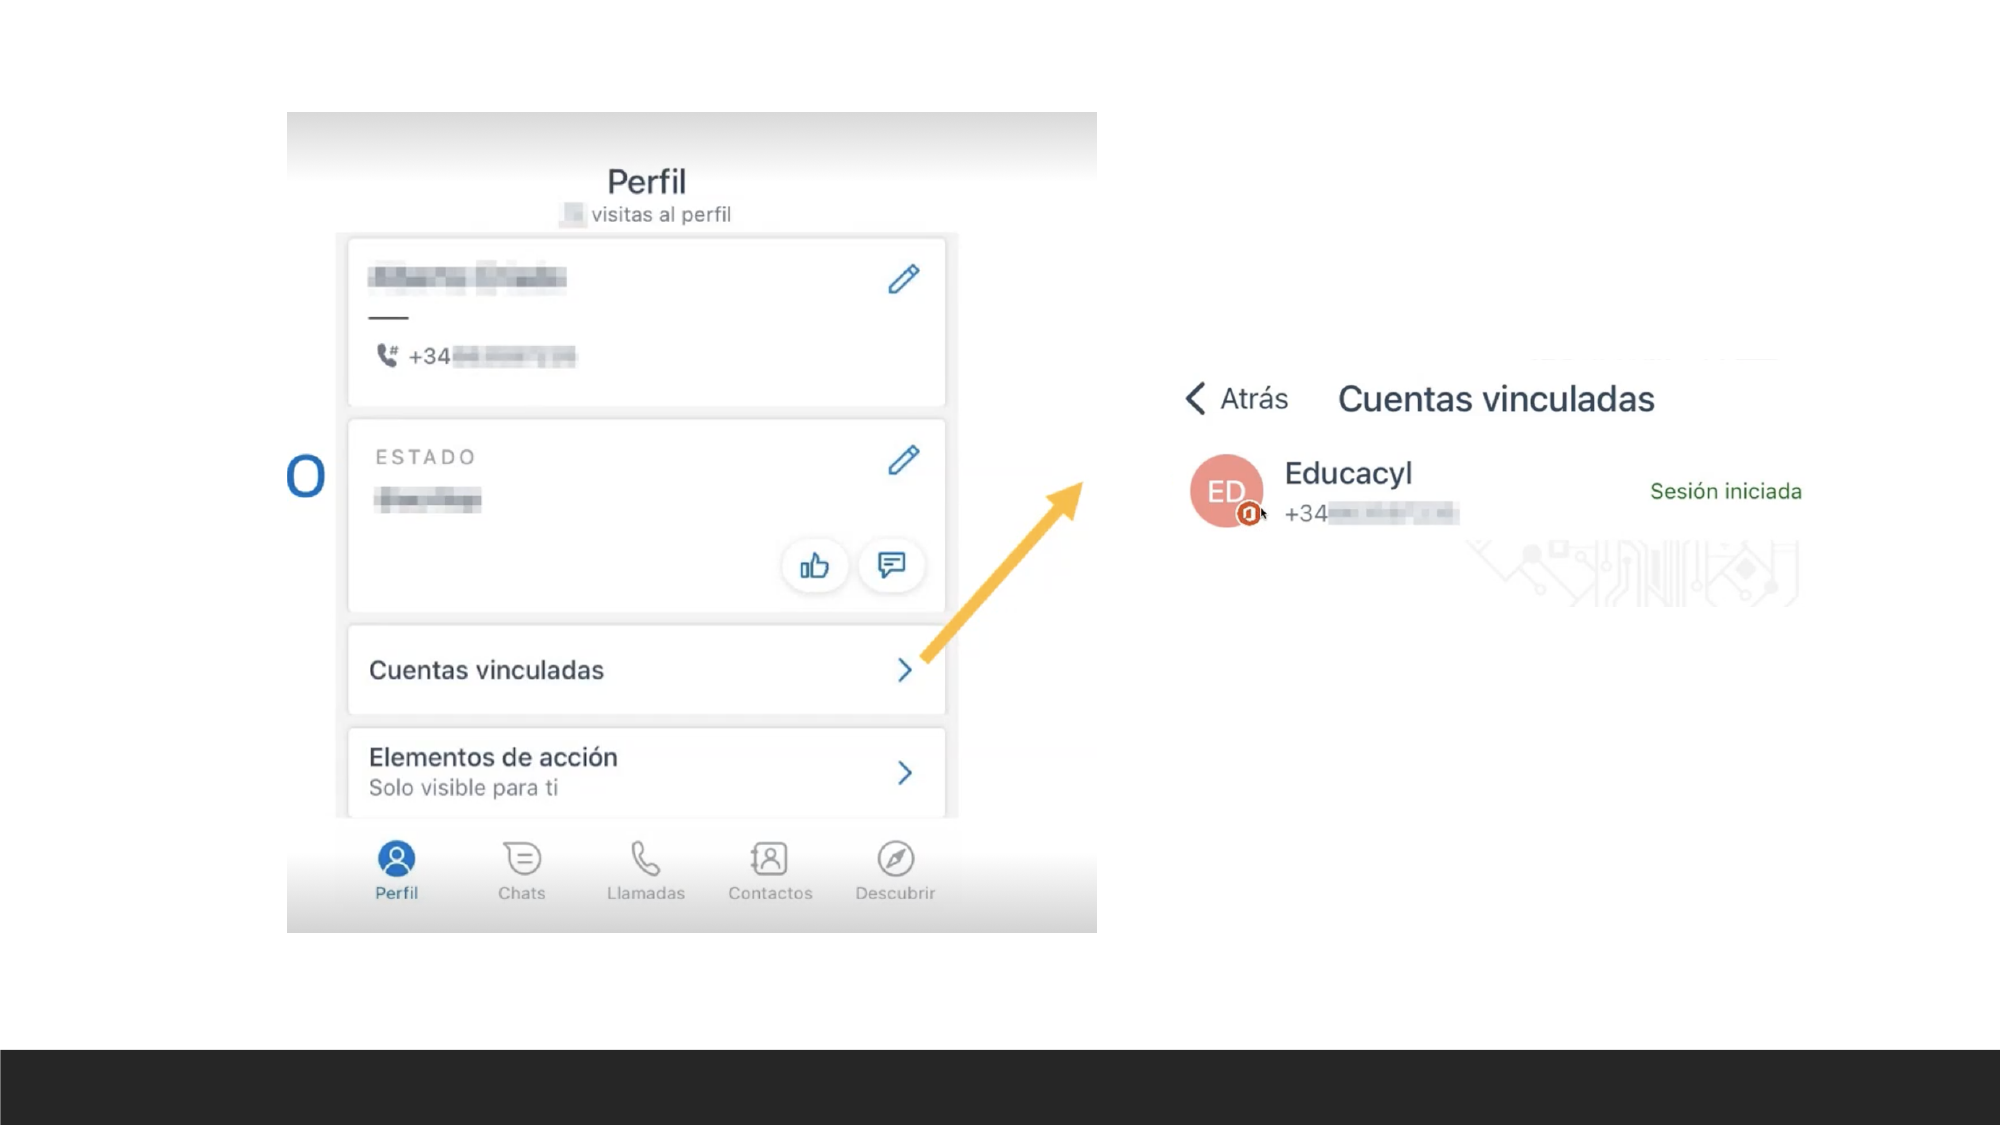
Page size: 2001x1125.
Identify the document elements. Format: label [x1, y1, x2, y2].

picture [286, 111, 1097, 933]
picture [1169, 358, 1817, 607]
